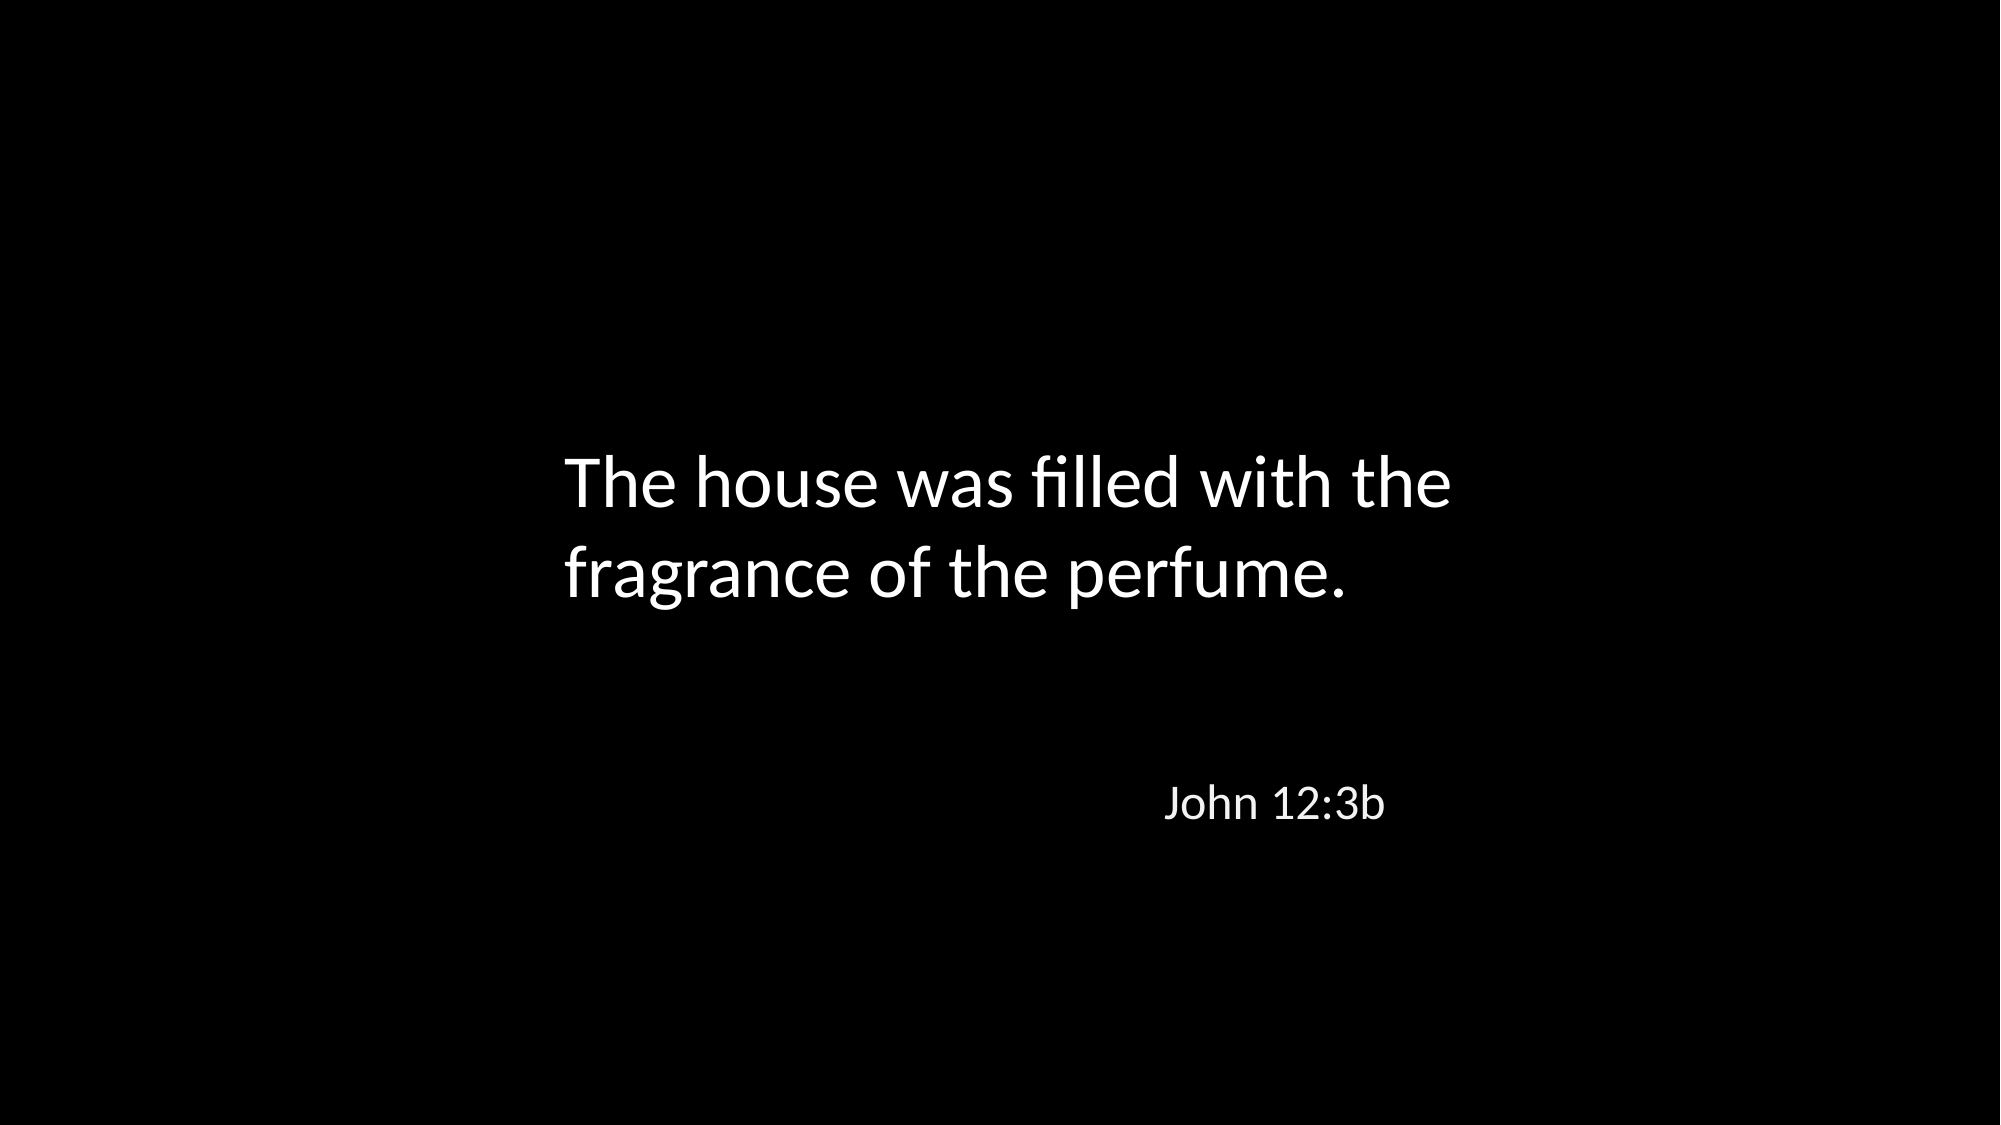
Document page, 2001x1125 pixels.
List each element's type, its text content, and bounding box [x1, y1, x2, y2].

text_box John 12:3b [999, 762, 1550, 838]
text_box The house was filled with the fragrance of the perfume. [549, 424, 1663, 620]
